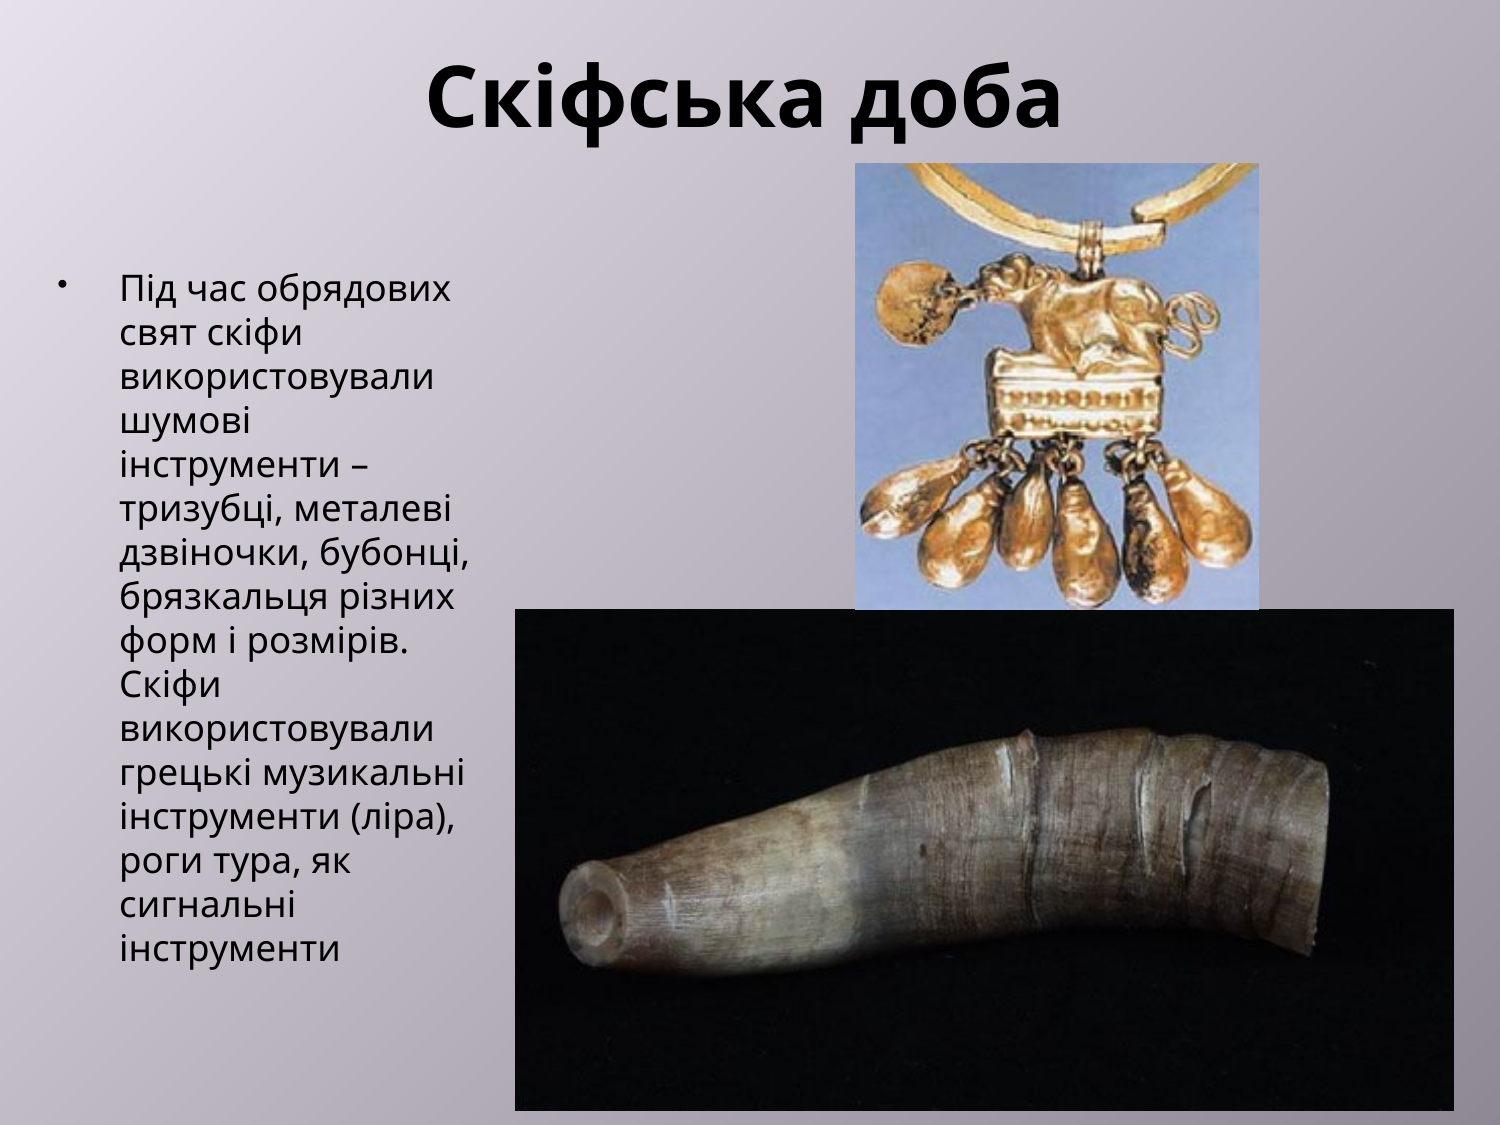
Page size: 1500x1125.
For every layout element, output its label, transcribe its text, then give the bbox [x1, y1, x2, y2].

list Під час обрядових свят скіфи використовували шумові інструменти – тризубці, металеві дзвіночки, бубонці, брязкальця різних форм і розмірів. Скіфи використовували грецькі музикальні інструменти (ліра), роги тура, як сигнальні інструменти [23, 257, 488, 1031]
picture [515, 163, 1454, 1112]
title Скіфська доба [70, 0, 1421, 186]
